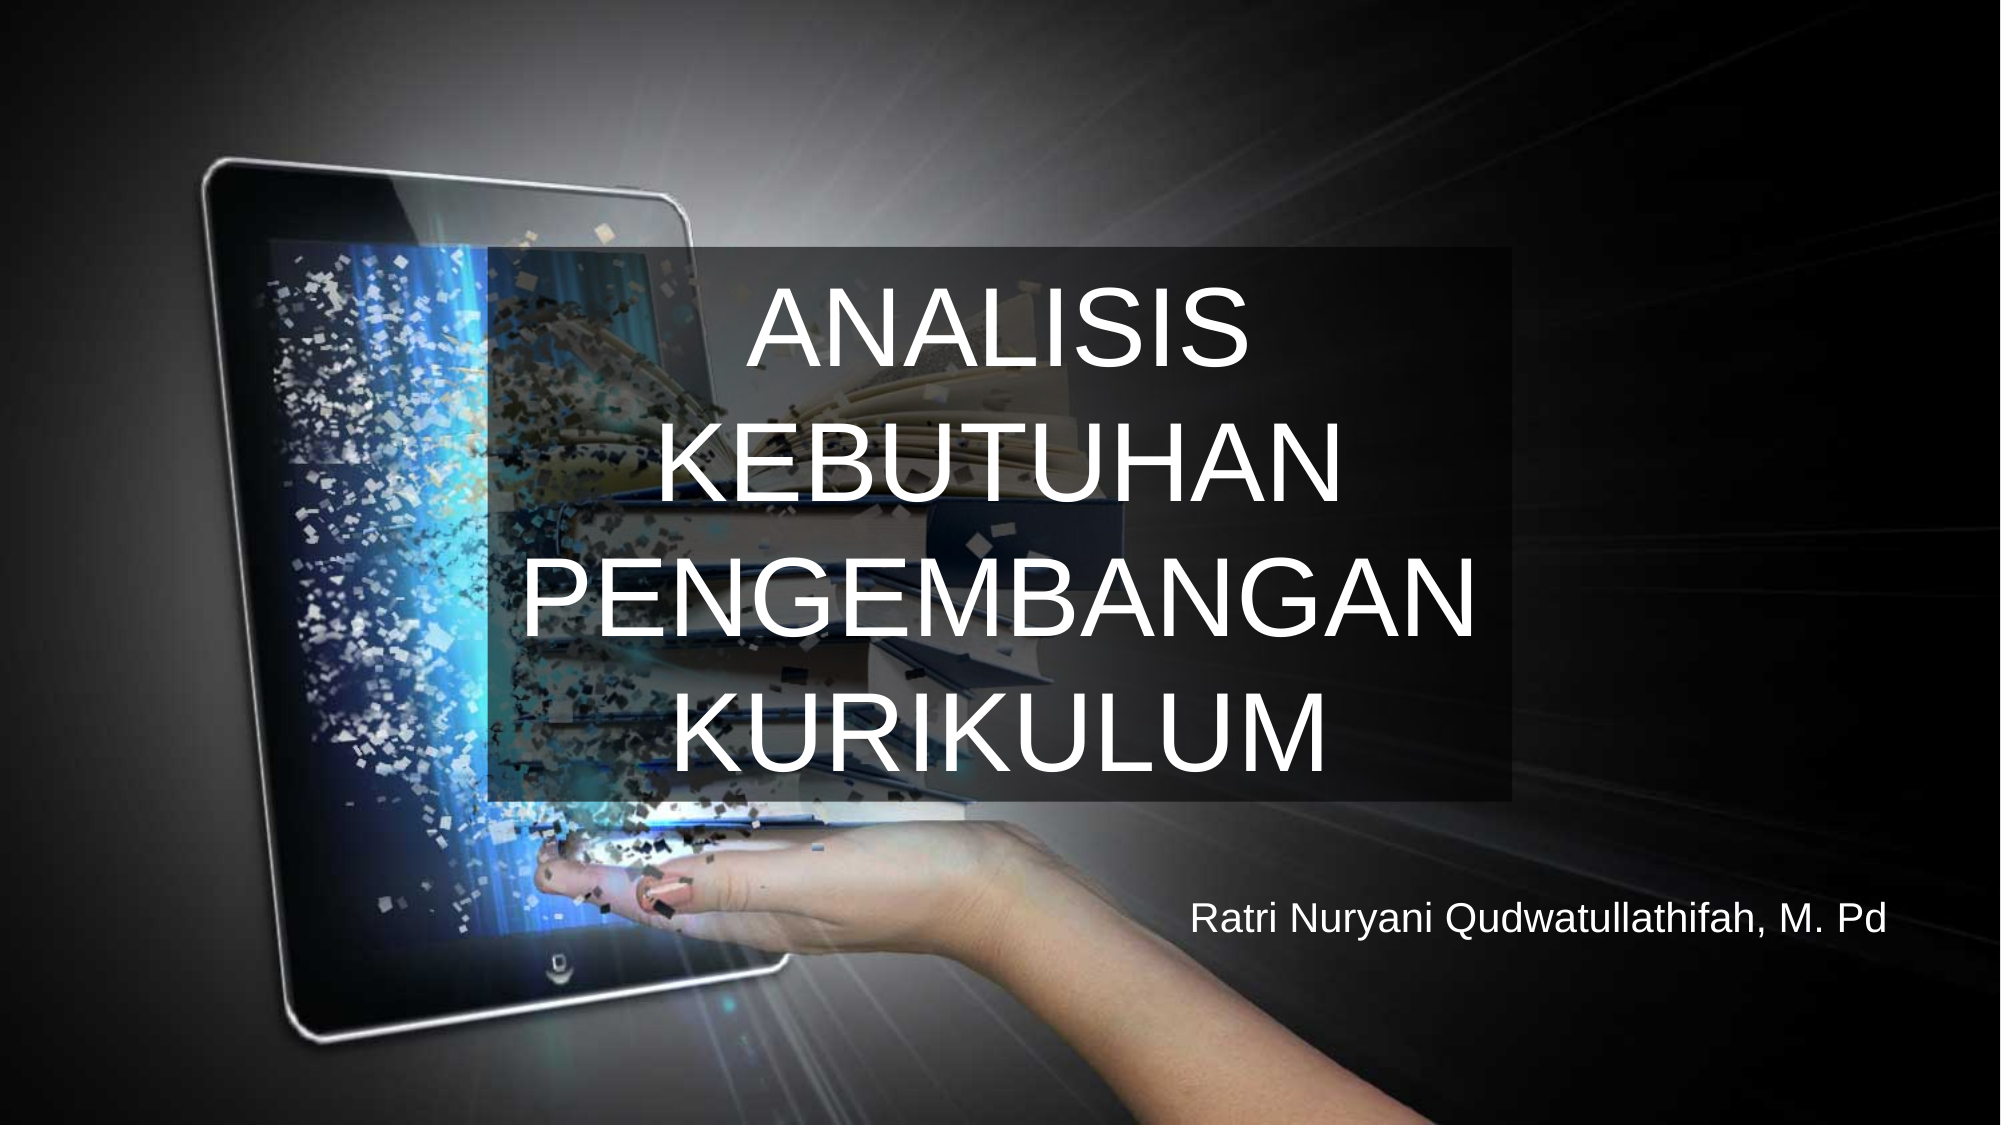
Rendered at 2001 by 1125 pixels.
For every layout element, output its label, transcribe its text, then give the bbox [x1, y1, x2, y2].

picture [0, 0, 2001, 1125]
text_box ANALISIS KEBUTUHAN PENGEMBANGAN KURIKULUM [487, 246, 1513, 802]
text_box Ratri Nuryani Qudwatullathifah, M. Pd [1000, 883, 1903, 948]
